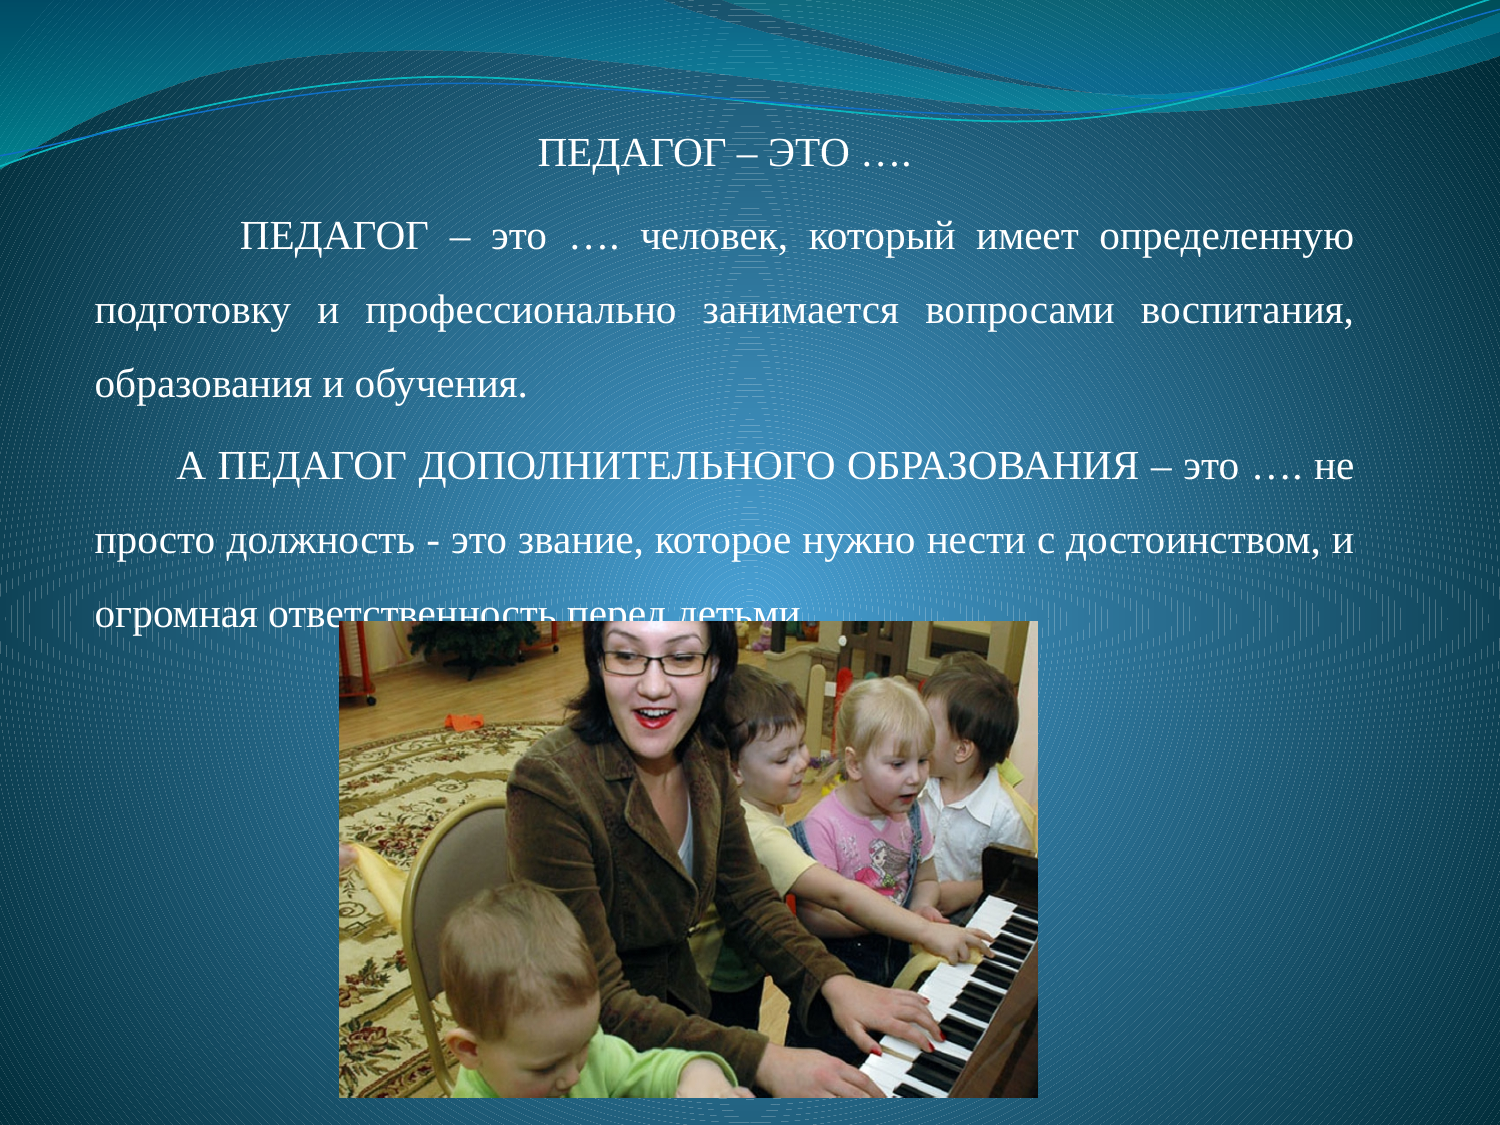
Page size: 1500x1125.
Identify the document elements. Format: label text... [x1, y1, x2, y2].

list ПЕДАГОГ – ЭТО …. ПЕДАГОГ – это …. человек, который имеет определенную подготовку и профессионально занимается вопросами воспитания, образования и обучения. А ПЕДАГОГ ДОПОЛНИТЕЛЬНОГО ОБРАЗОВАНИЯ – это …. не просто должность - это звание, которое нужно нести с достоинством, и огромная ответственность перед детьми. [86, 93, 1362, 645]
picture [339, 620, 1038, 1098]
